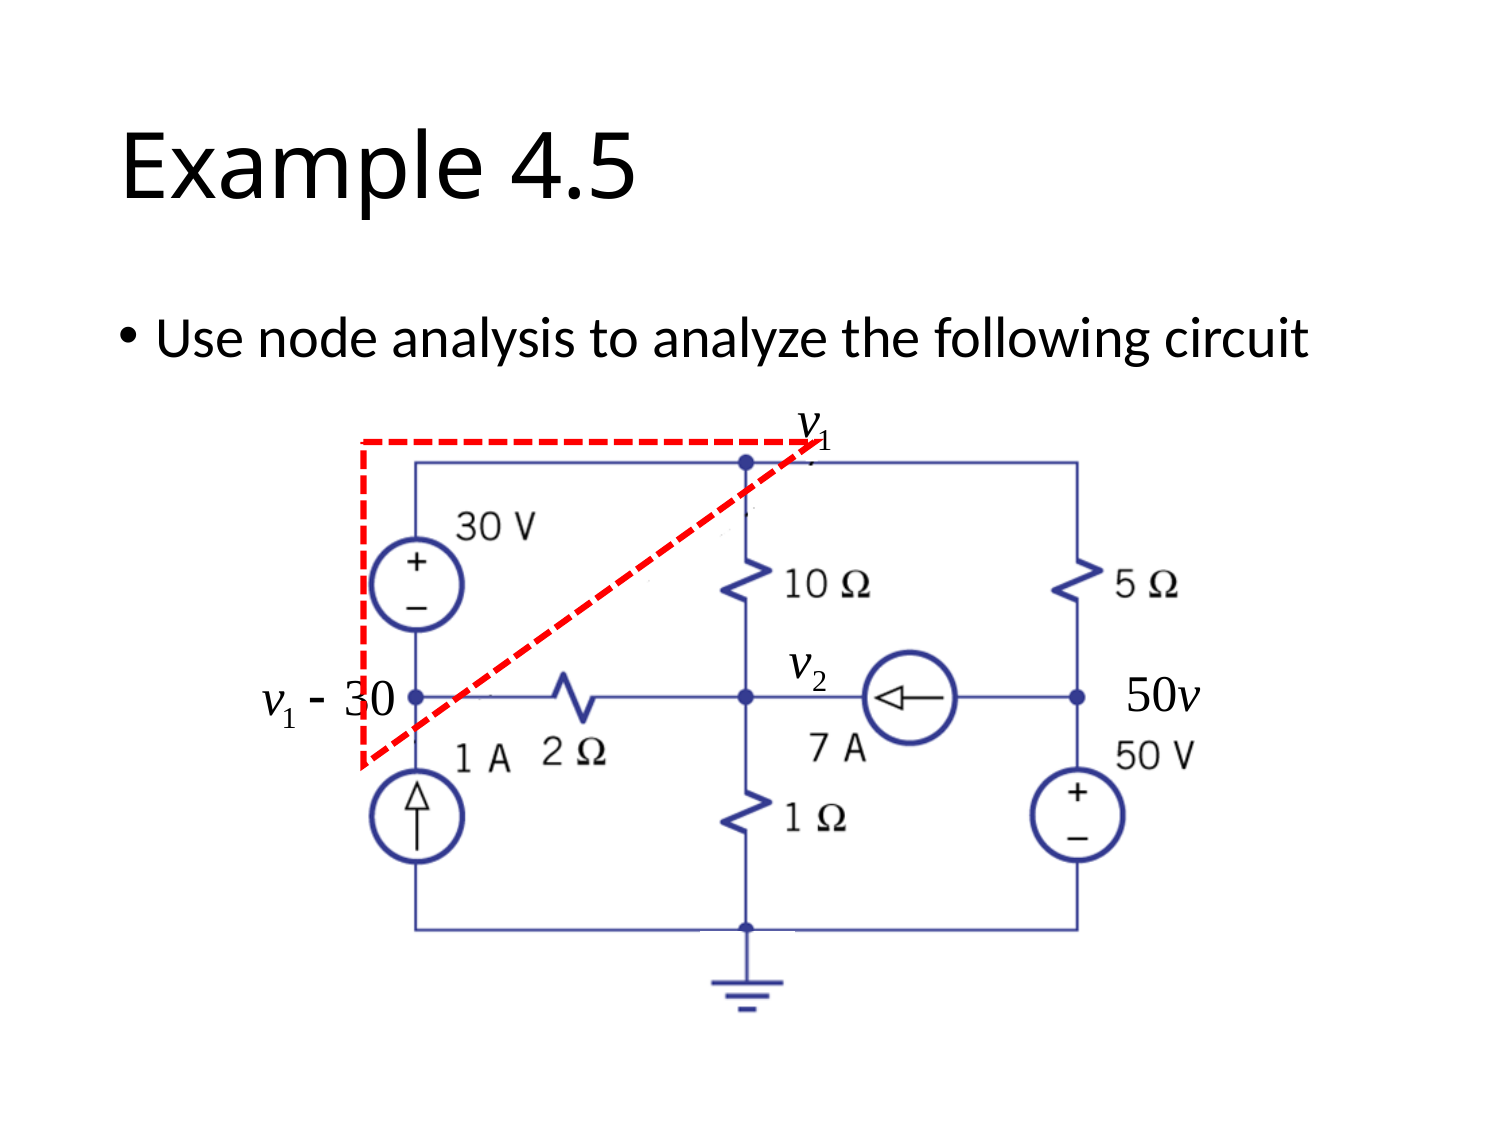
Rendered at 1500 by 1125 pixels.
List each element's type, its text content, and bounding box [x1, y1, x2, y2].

title Example 4.5 [103, 59, 1397, 278]
picture [358, 432, 1195, 1018]
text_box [790, 386, 838, 460]
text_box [781, 627, 838, 701]
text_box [1119, 663, 1210, 724]
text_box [254, 664, 406, 738]
list Use node analysis to analyze the following circuit [103, 299, 1397, 1014]
